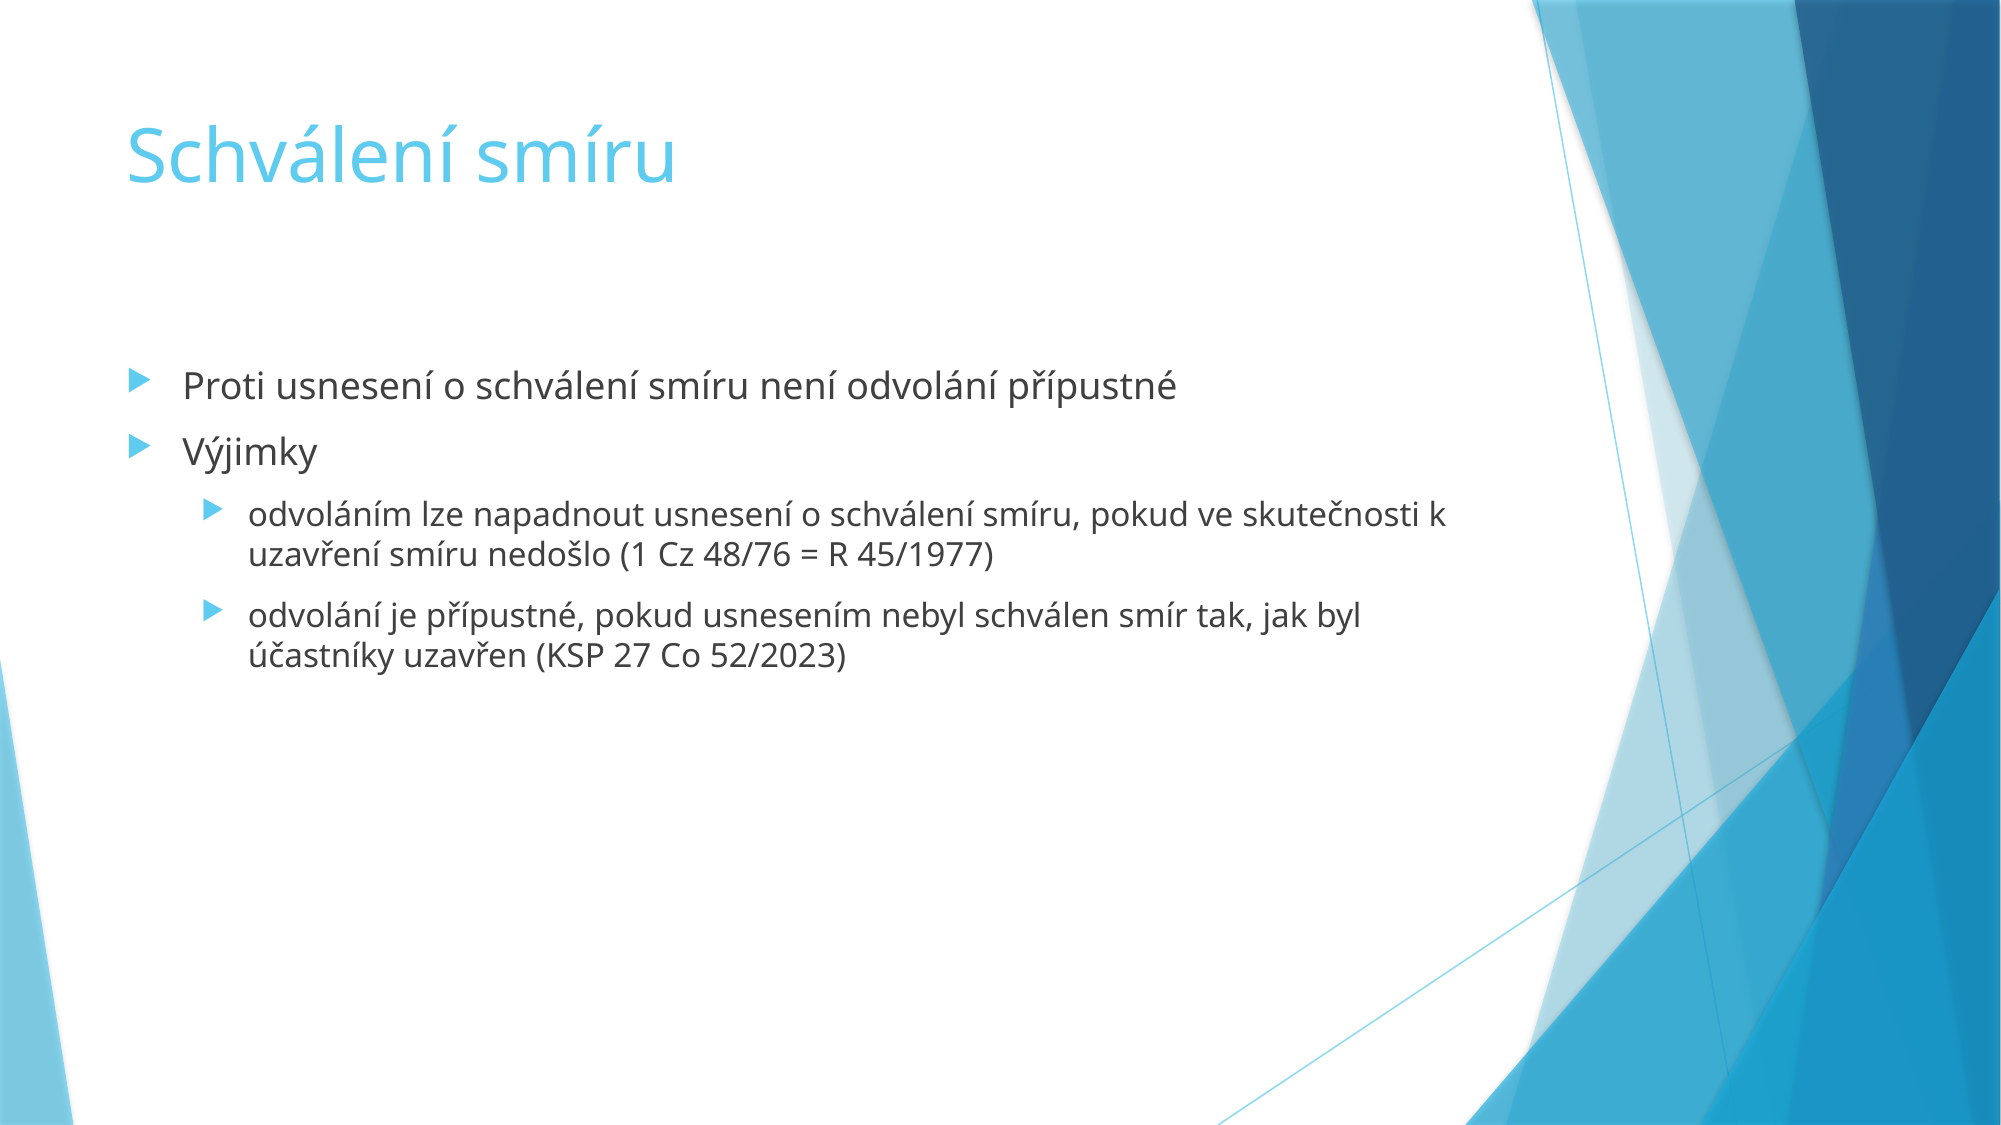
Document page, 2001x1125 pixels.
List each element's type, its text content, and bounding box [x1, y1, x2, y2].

list Proti usnesení o schválení smíru není odvolání přípustné Výjimky odvoláním lze napadnout usnesení o schválení smíru, pokud ve skutečnosti k uzavření smíru nedošlo (1 Cz 48/76 = R 45/1977) odvolání je přípustné, pokud usnesením nebyl schválen smír tak, jak byl účastníky uzavřen (KSP 27 Co 52/2023) [111, 354, 1522, 992]
title Schválení smíru [111, 99, 1522, 317]
